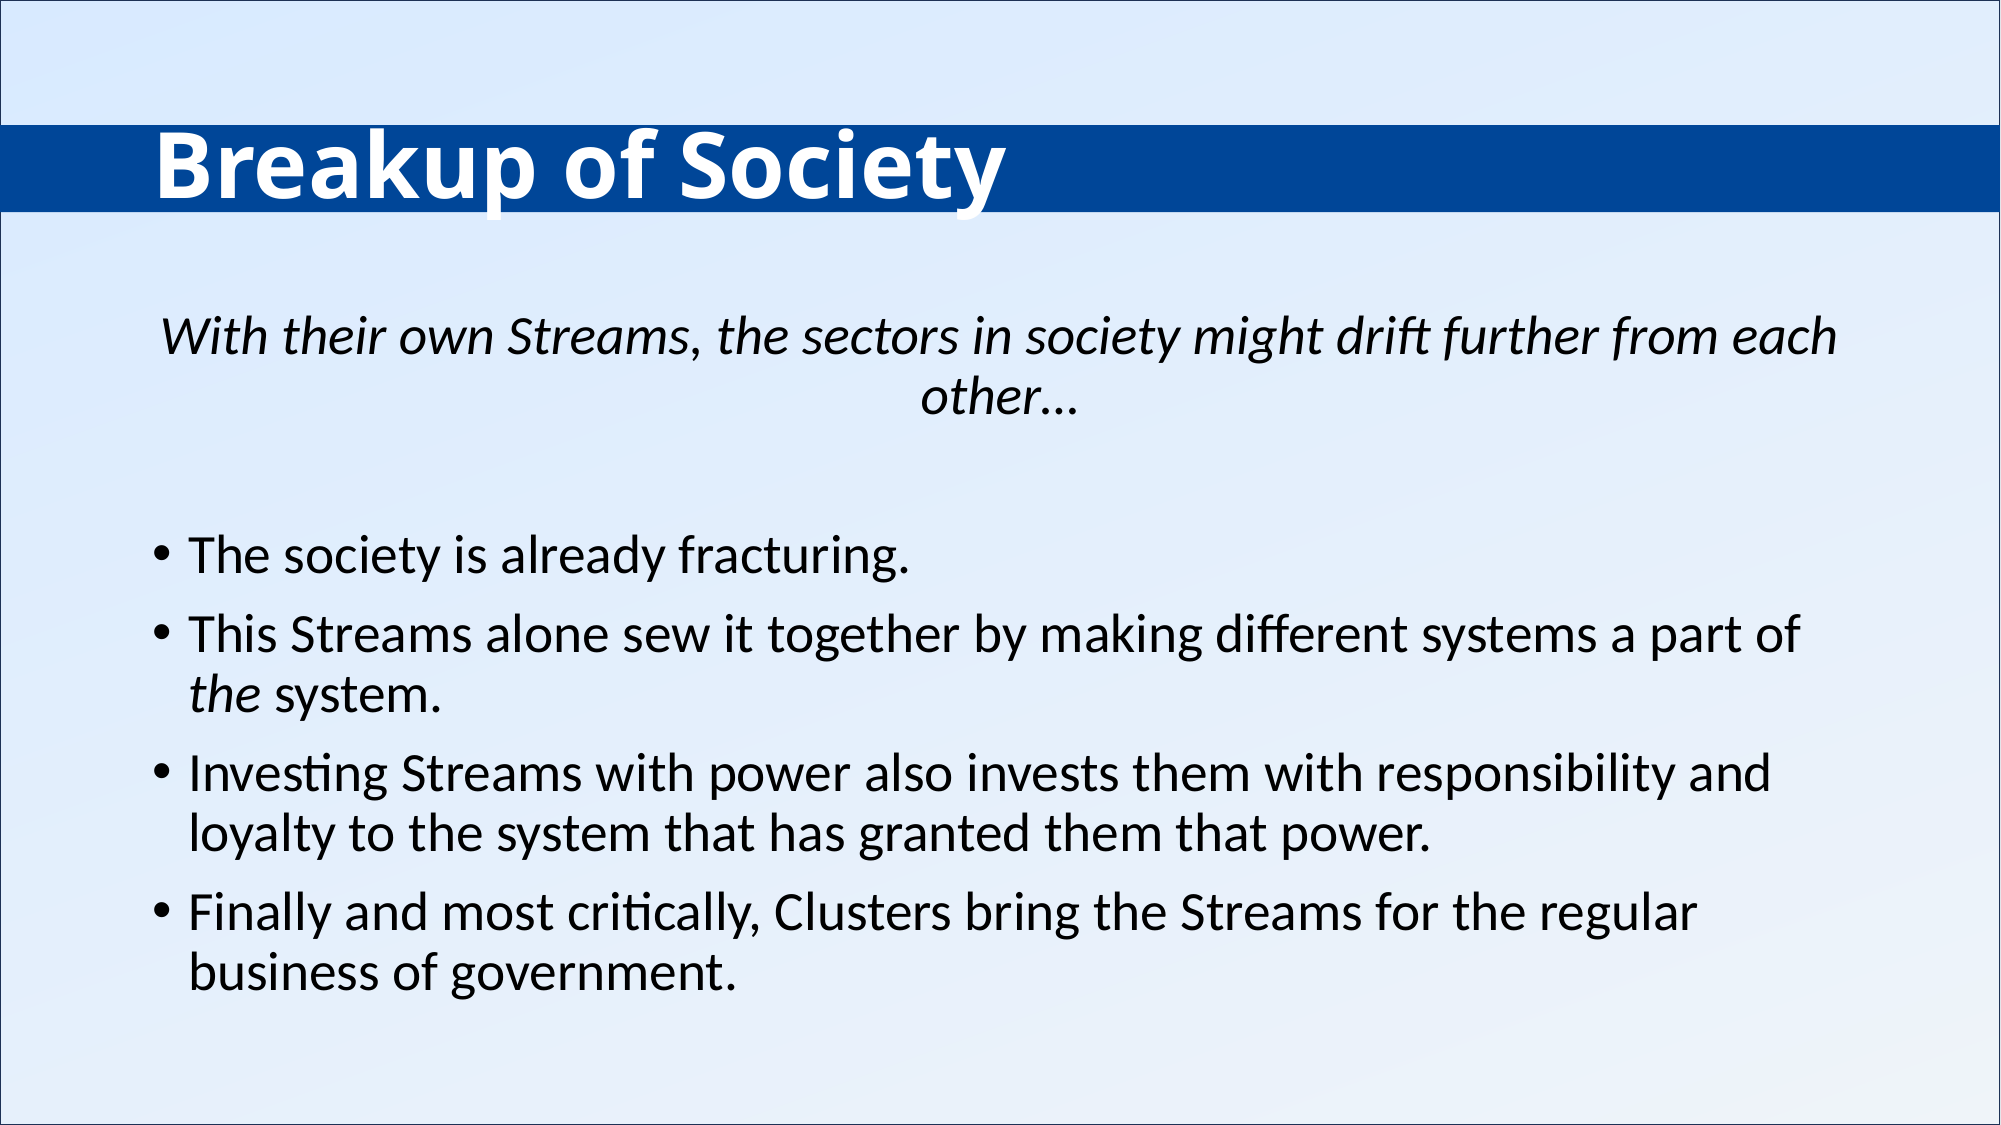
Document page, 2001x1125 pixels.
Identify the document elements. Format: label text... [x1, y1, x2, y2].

list With their own Streams, the sectors in society might drift further from each other… The society is already fracturing. This Streams alone sew it together by making different systems a part of the system. Investing Streams with power also invests them with responsibility and loyalty to the system that has granted them that power. Finally and most critically, Clusters bring the Streams for the regular business of government. [137, 299, 1863, 1014]
title Breakup of Society [137, 59, 1863, 278]
